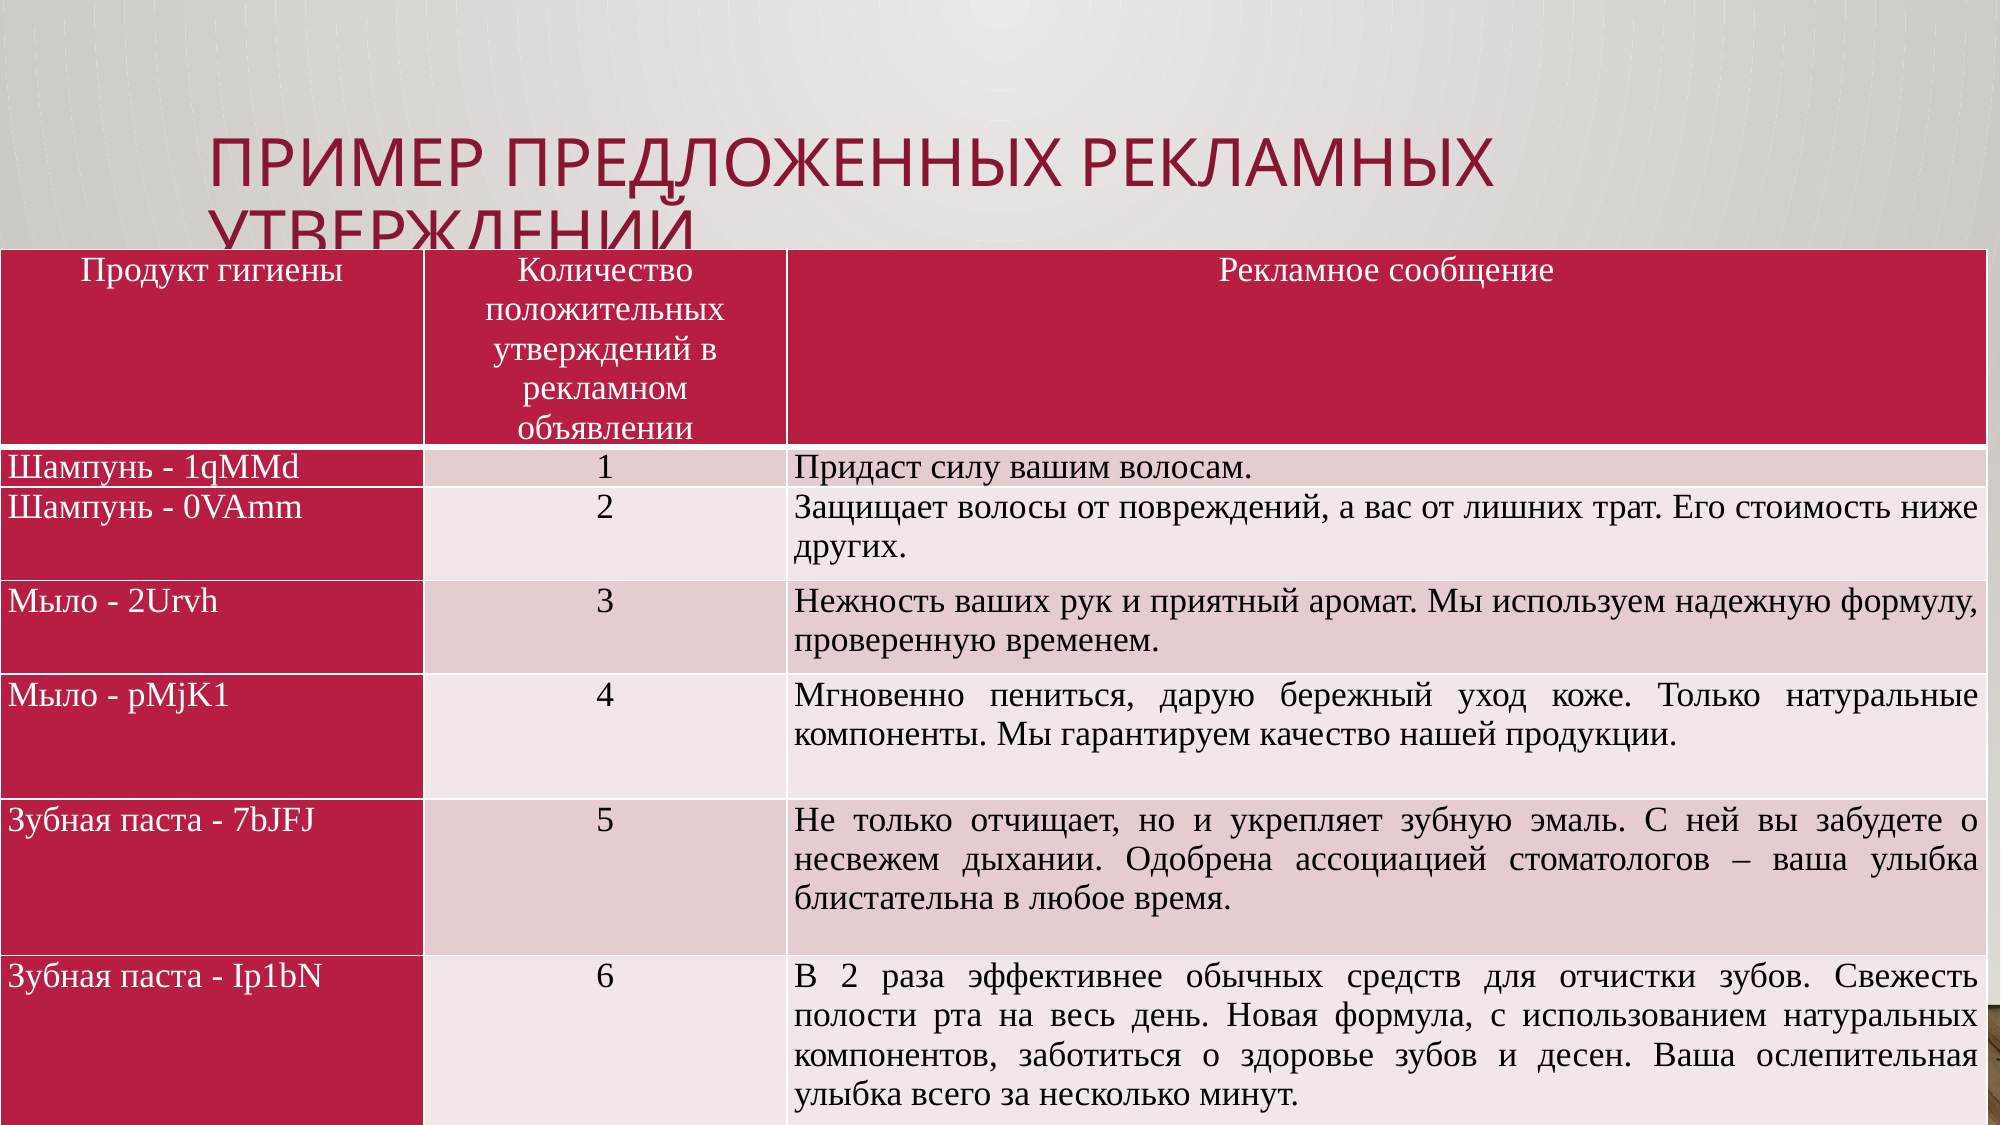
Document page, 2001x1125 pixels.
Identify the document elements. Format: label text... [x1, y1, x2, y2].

table_cell В 2 раза эффективнее обычных средств для отчистки зубов. Свежесть полости рта на весь день. Новая формула, с использованием натуральных компонентов, заботиться о здоровье зубов и десен. Ваша ослепительная улыбка всего за несколько минут. [788, 956, 1986, 1125]
table_cell Зубная паста - 7bJFJ [1, 800, 423, 955]
table_header Рекламное сообщение [788, 250, 1986, 444]
table_cell 5 [425, 800, 786, 955]
table_cell Шампунь - 0VAmm [1, 488, 423, 580]
table_cell Нежность ваших рук и приятный аромат. Мы используем надежную формулу, проверенную временем. [788, 581, 1986, 673]
table_cell Мыло - pMjK1 [1, 675, 423, 798]
table_cell Придаст силу вашим волосам. [788, 450, 1986, 486]
table_cell 2 [425, 488, 786, 580]
table_cell 6 [425, 956, 786, 1125]
picture [1988, 1005, 2000, 1125]
table_cell Не только отчищает, но и укрепляет зубную эмаль. С ней вы забудете о несвежем дыхании. Одобрена ассоциацией стоматологов – ваша улыбка блистательна в любое время. [788, 800, 1986, 955]
table_cell Шампунь - 1qMMd [1, 450, 423, 486]
table_cell 1 [425, 450, 786, 486]
table_cell Мгновенно пениться, дарую бережный уход коже. Только натуральные компоненты. Мы гарантируем качество нашей продукции. [788, 675, 1986, 798]
table_cell Мыло - 2Urvh [1, 581, 423, 673]
table_cell Защищает волосы от повреждений, а вас от лишних трат. Его стоимость ниже других. [788, 488, 1986, 580]
table_cell Зубная паста - Ip1bN [1, 956, 423, 1125]
table_cell 4 [425, 675, 786, 798]
title Пример предложенных рекламных утверждений [192, 121, 1952, 249]
table_header Количество положительных утверждений в рекламном объявлении [425, 250, 786, 444]
table_header Продукт гигиены [1, 250, 423, 444]
table_cell 3 [425, 581, 786, 673]
